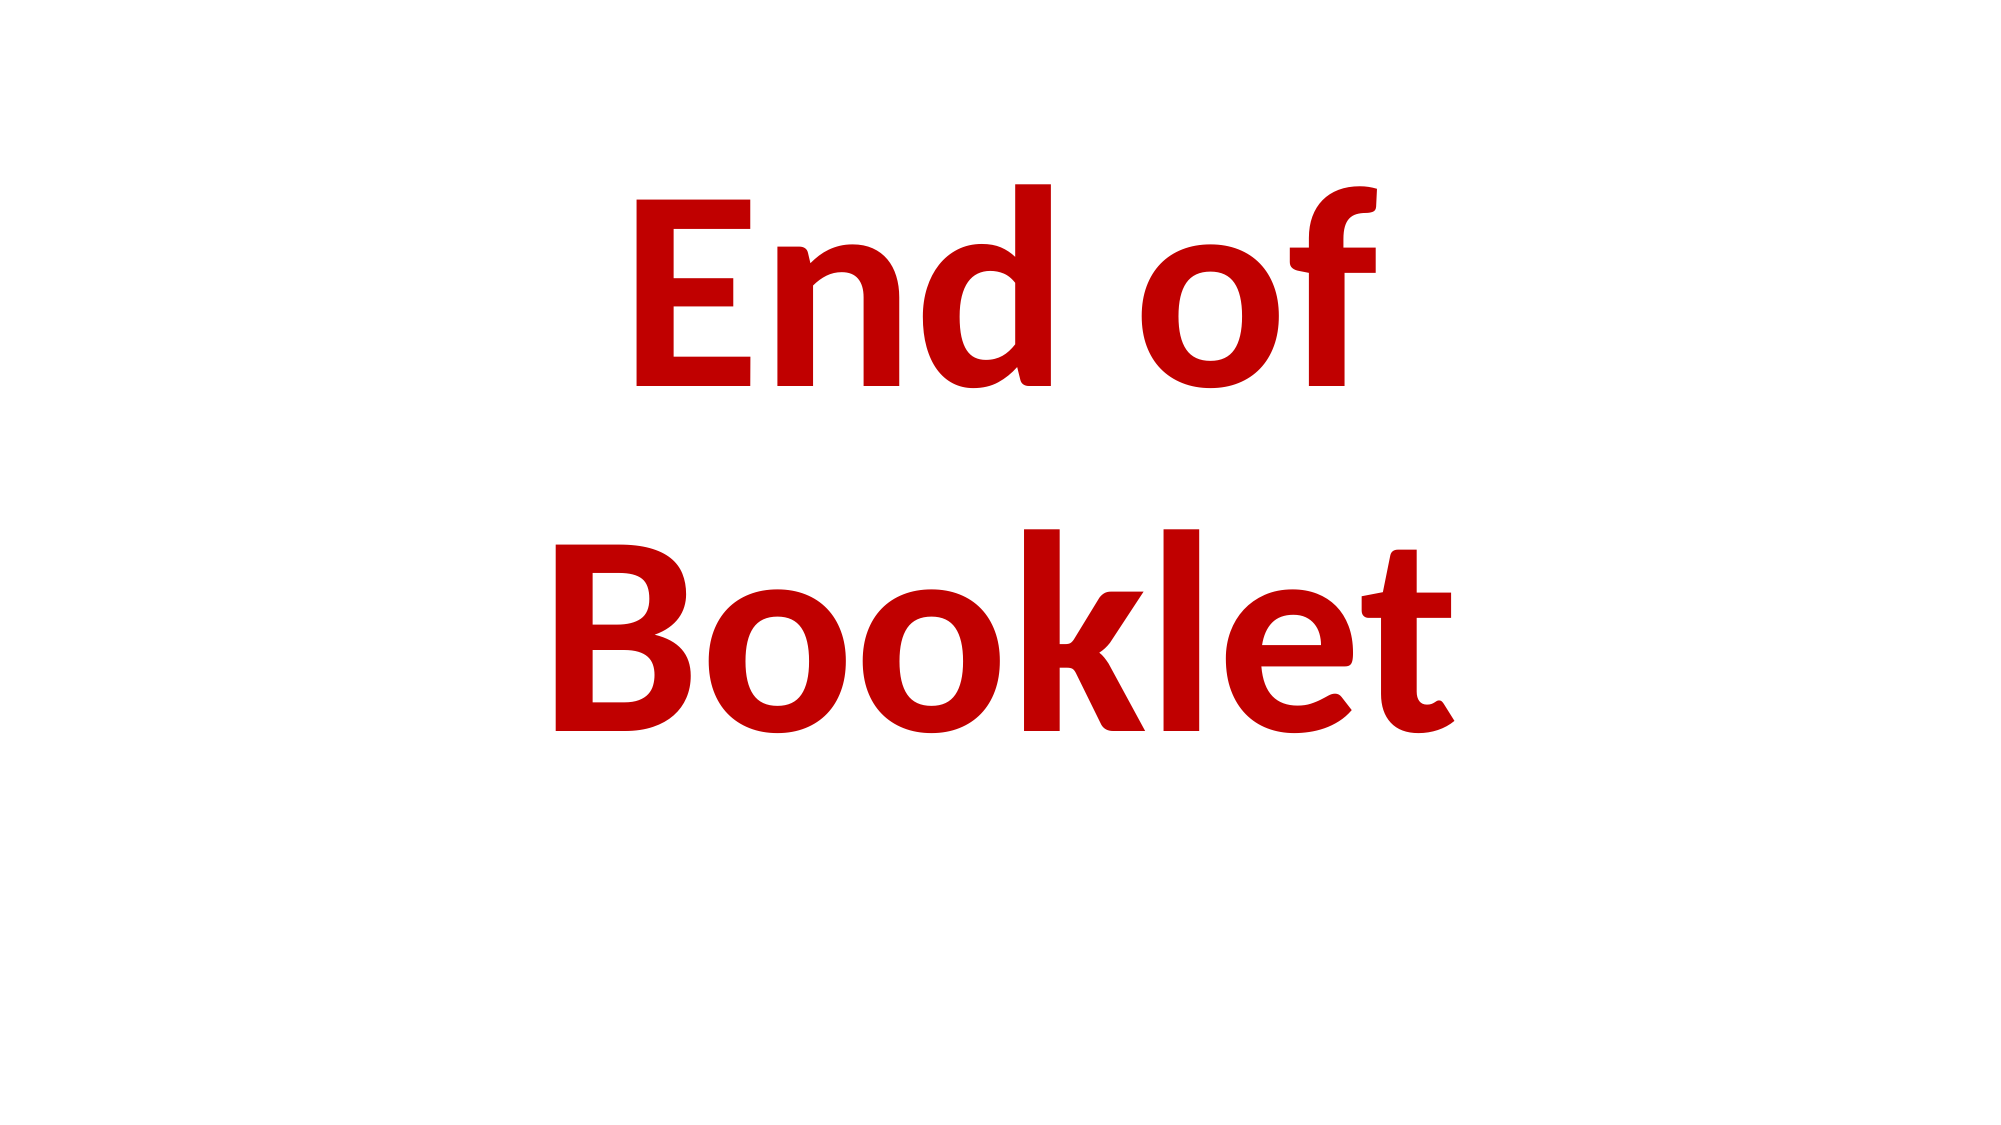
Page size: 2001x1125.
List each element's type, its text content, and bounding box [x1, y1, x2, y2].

title End of Booklet [324, 350, 1675, 538]
